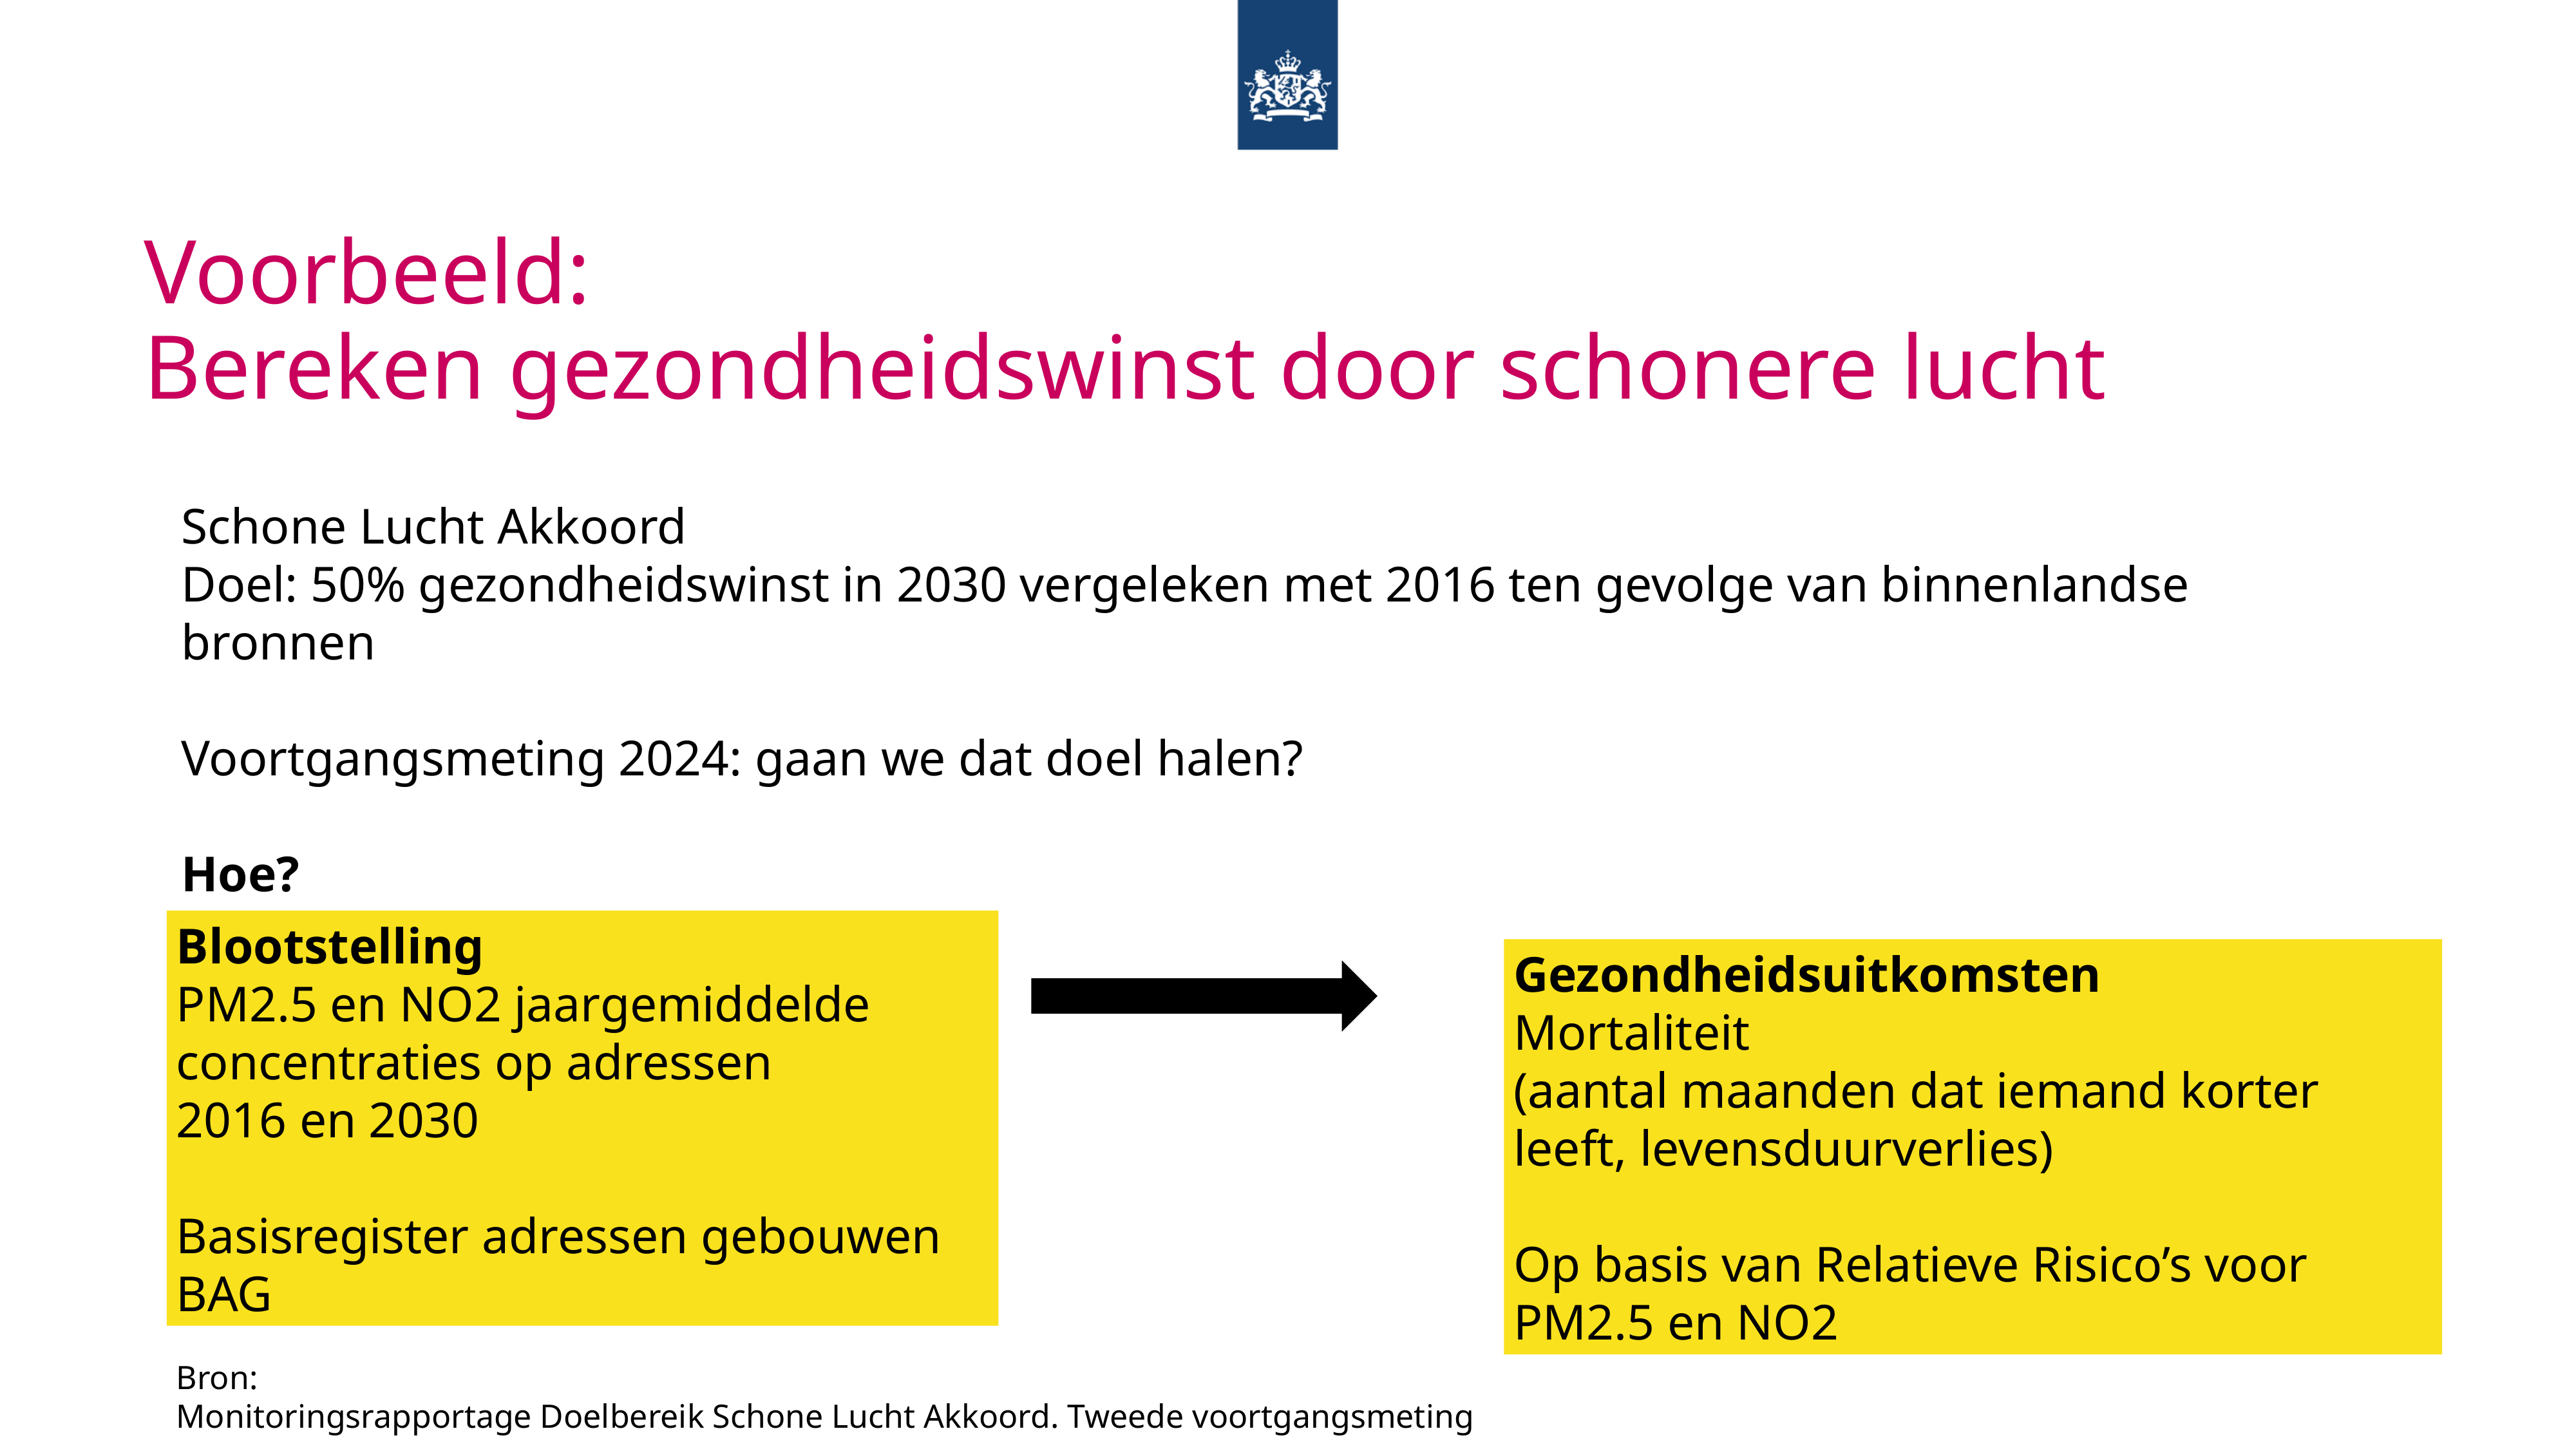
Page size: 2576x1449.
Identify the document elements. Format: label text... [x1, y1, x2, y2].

picture [1191, 0, 1385, 213]
title Voorbeeld: Bereken gezondheidswinst door schonere lucht [134, 222, 2443, 423]
text_box [1031, 960, 1378, 1032]
text_box Blootstelling PM2.5 en NO2 jaargemiddelde concentraties op adressen 2016 en 2030 Basisregister adressen gebouwen BAG [166, 910, 999, 1326]
text_box Bron: Monitoringsrapportage Doelbereik Schone Lucht Akkoord. Tweede voortgangsmeting [166, 1352, 2475, 1439]
text_box Schone Lucht Akkoord Doel: 50% gezondheidswinst in 2030 vergeleken met 2016 ten gevolge van binnenlandse bronnen Voortgangsmeting 2024: gaan we dat doel halen? Hoe? [171, 490, 2367, 1196]
text_box Gezondheidsuitkomsten Mortaliteit (aantal maanden dat iemand korter leeft, levensduurverlies) Op basis van Relatieve Risico’s voor PM2.5 en NO2 [1504, 939, 2443, 1352]
